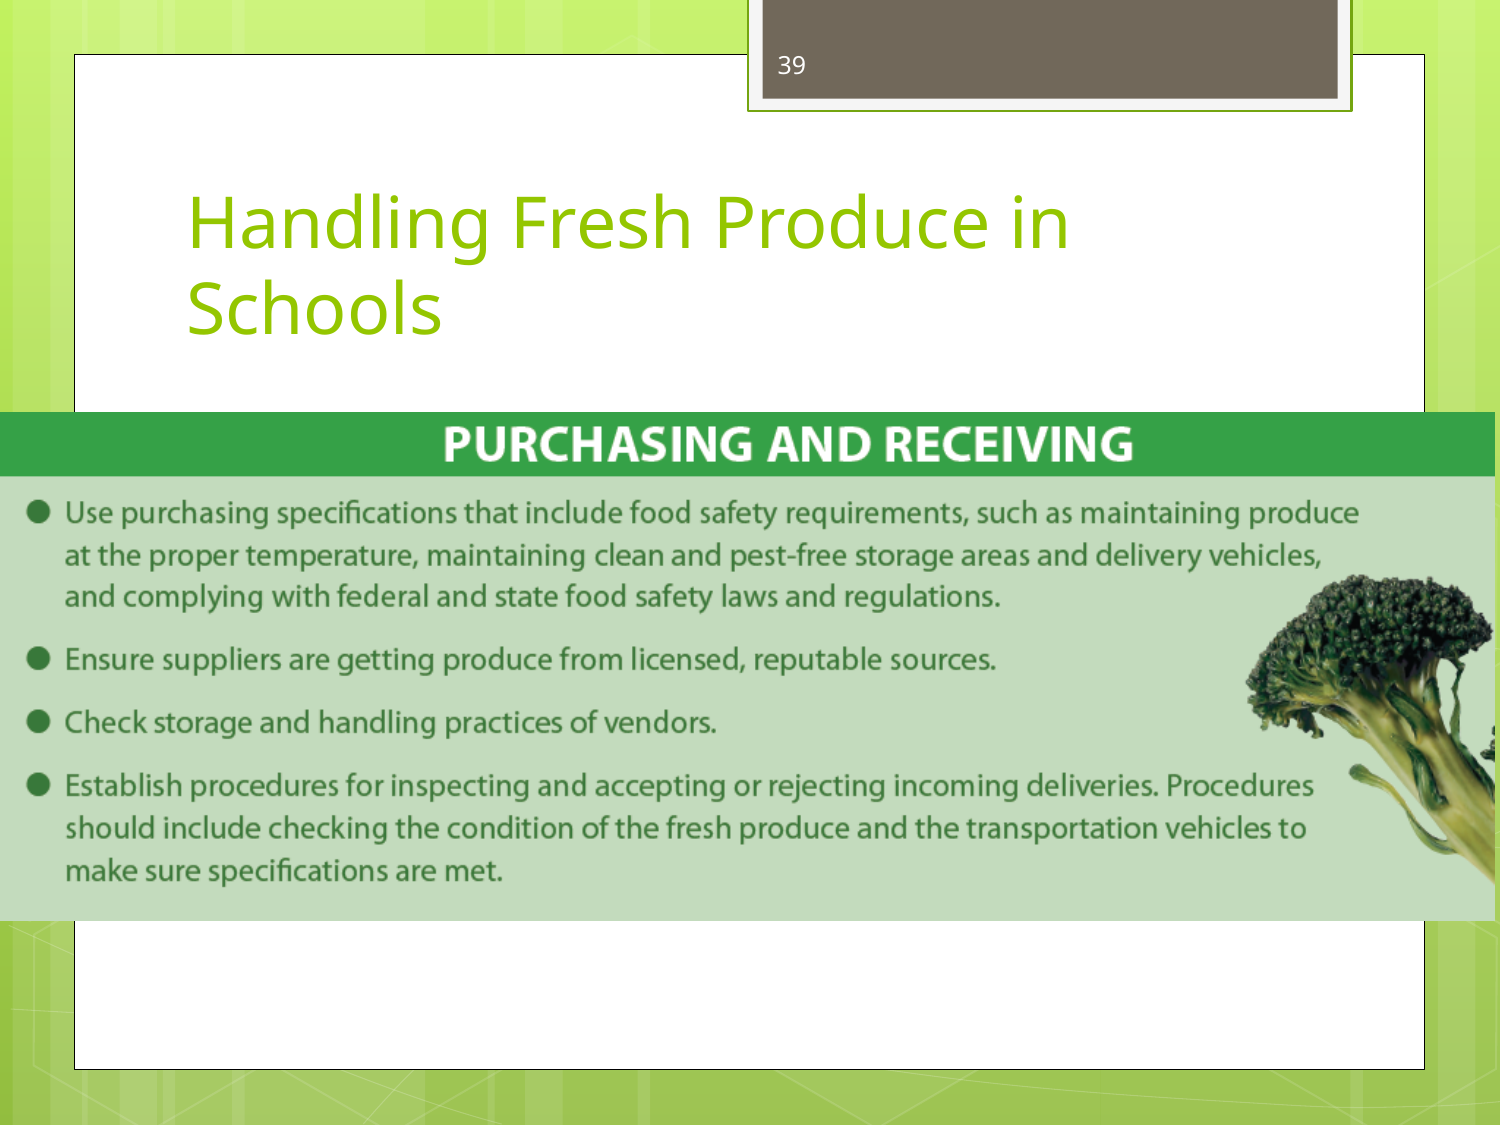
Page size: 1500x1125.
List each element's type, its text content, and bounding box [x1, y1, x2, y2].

slide_number 39 [762, 36, 982, 97]
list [0, 412, 1495, 921]
title Handling Fresh Produce in Schools [171, 168, 1324, 357]
